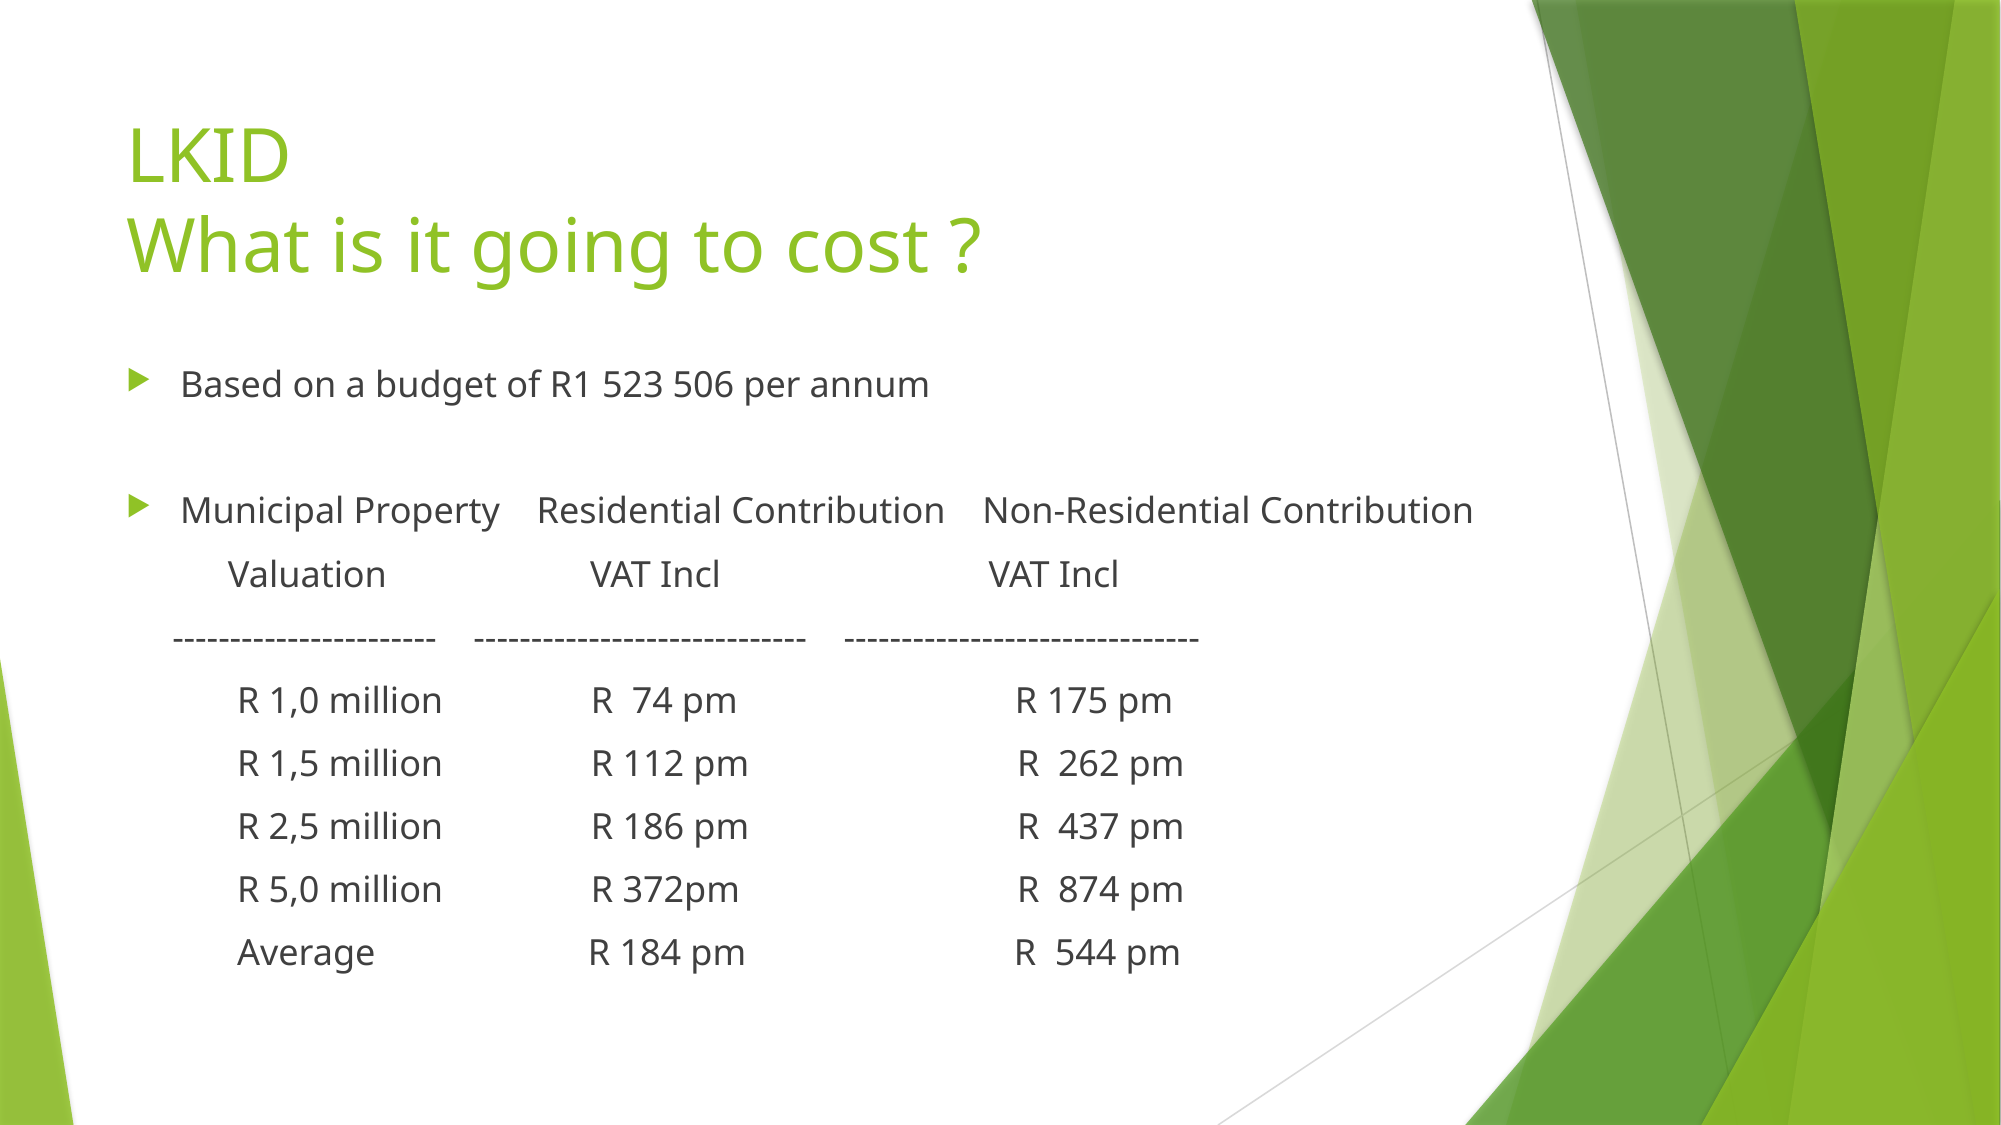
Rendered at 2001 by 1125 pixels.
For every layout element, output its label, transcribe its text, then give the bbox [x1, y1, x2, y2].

list Based on a budget of R1 523 506 per annum Municipal Property Residential Contribution Non-Residential Contribution Valuation VAT Incl VAT Incl ----------------------- ----------------------------- ------------------------------- R 1,0 million R 74 pm R 175 pm R 1,5 million R 112 pm R 262 pm R 2,5 million R 186 pm R 437 pm R 5,0 million R 372pm R 874 pm Average R 184 pm R 544 pm [111, 354, 1522, 992]
title LKID What is it going to cost ? [111, 99, 1522, 317]
